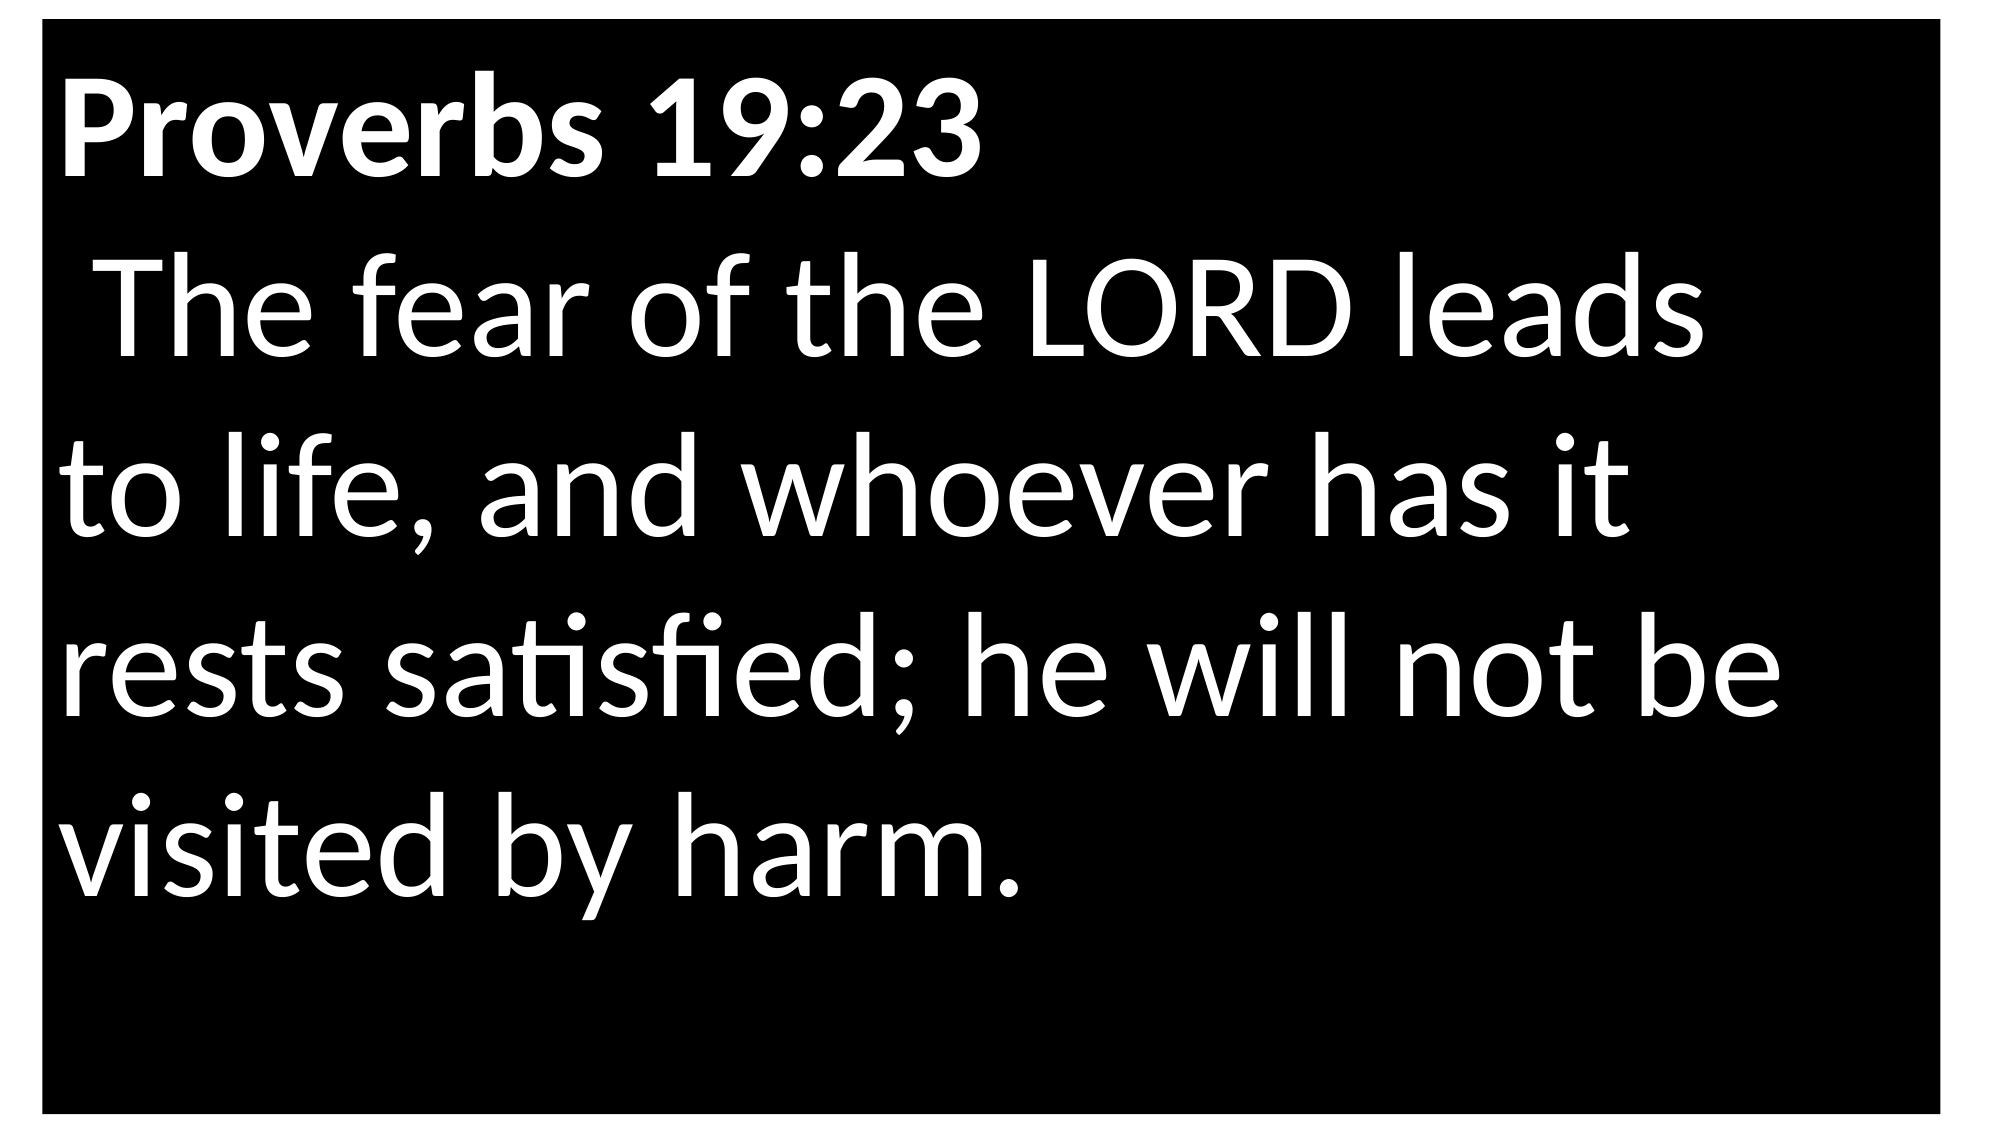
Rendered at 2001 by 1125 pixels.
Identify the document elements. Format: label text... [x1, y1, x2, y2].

text_box Proverbs 19:23 The fear of the Lord leads to life, and whoever has it rests satisfied; he will not be visited by harm. [42, 19, 1941, 1115]
